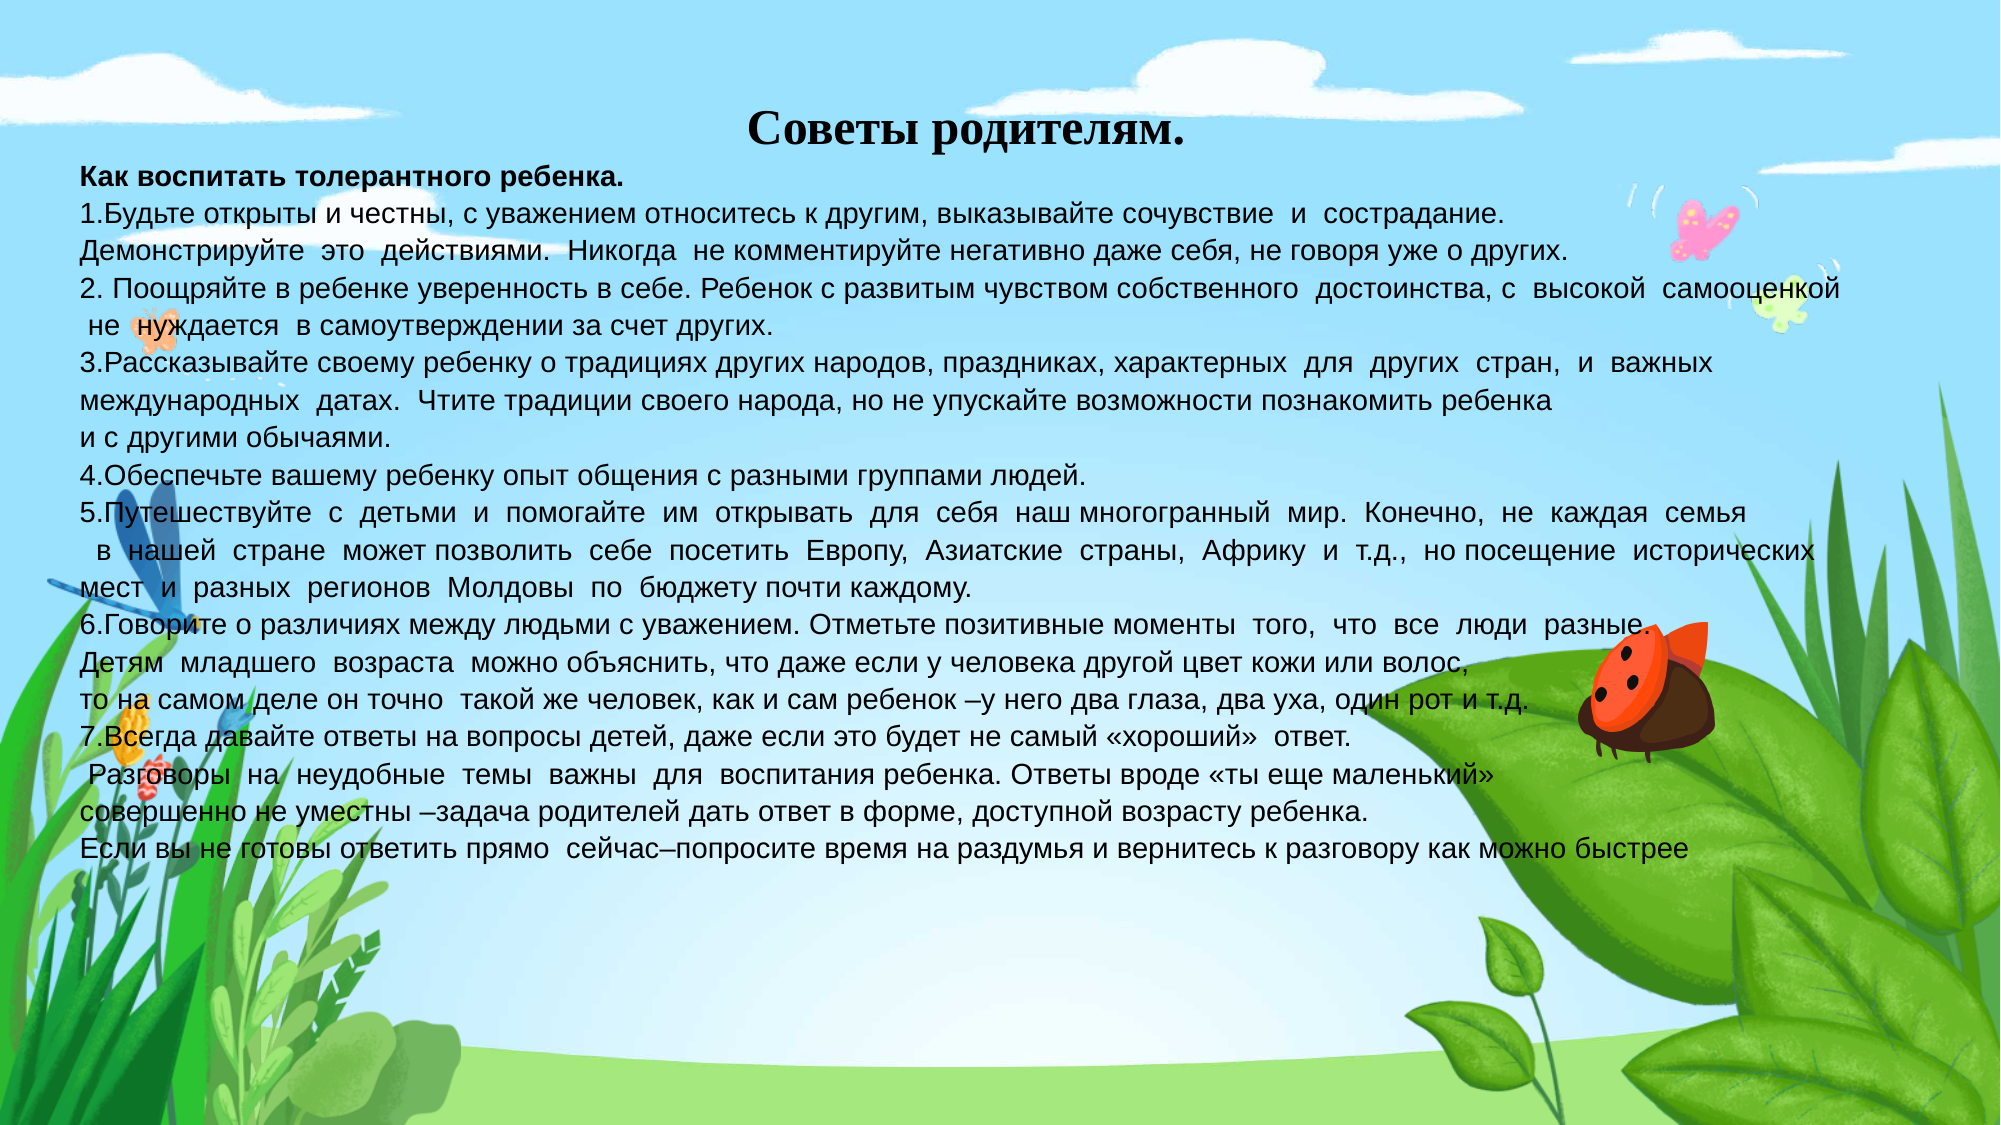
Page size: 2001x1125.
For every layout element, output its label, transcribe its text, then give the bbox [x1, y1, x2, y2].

text_box Советы родителям. Как воспитать толерантного ребенка. 1.Будьте открыты и честны, с уважением относитесь к другим, выказывайте сочувствие и сострадание. Демонстрируйте это действиями. Никогда не комментируйте негативно даже себя, не говоря уже о других. 2. Поощряйте в ребенке уверенность в себе. Ребенок с развитым чувством собственного достоинства, с высокой самооценкой не нуждается в самоутверждении за счет других. 3.Рассказывайте своему ребенку о традициях других народов, праздниках, характерных для других стран, и важных международных датах. Чтите традиции своего народа, но не упускайте возможности познакомить ребенка и с другими обычаями. 4.Обеспечьте вашему ребенку опыт общения с разными группами людей. 5.Путешествуйте с детьми и помогайте им открывать для себя наш многогранный мир. Конечно, не каждая семья в нашей стране может позволить себе посетить Европу, Азиатские страны, Африку и т.д., но посещение исторических мест и разных регионов Молдовы по бюджету почти каждому. 6.Говорите о различиях между людьми с уважением. Отметьте позитивные моменты того, что все люди разные. Детям младшего возраста можно объяснить, что даже если у человека другой цвет кожи или волос, то на самом деле он точно такой же человек, как и сам ребенок –у него два глаза, два уха, один рот и т.д. 7.Всегда давайте ответы на вопросы детей, даже если это будет не самый «хороший» ответ. Разговоры на неудобные темы важны для воспитания ребенка. Ответы вроде «ты еще маленький» совершенно не уместны –задача родителей дать ответ в форме, доступной возрасту ребенка. Если вы не готовы ответить прямо сейчас–попросите время на раздумья и вернитесь к разговору как можно быстрее [64, 82, 1867, 977]
picture [0, 0, 2001, 1125]
